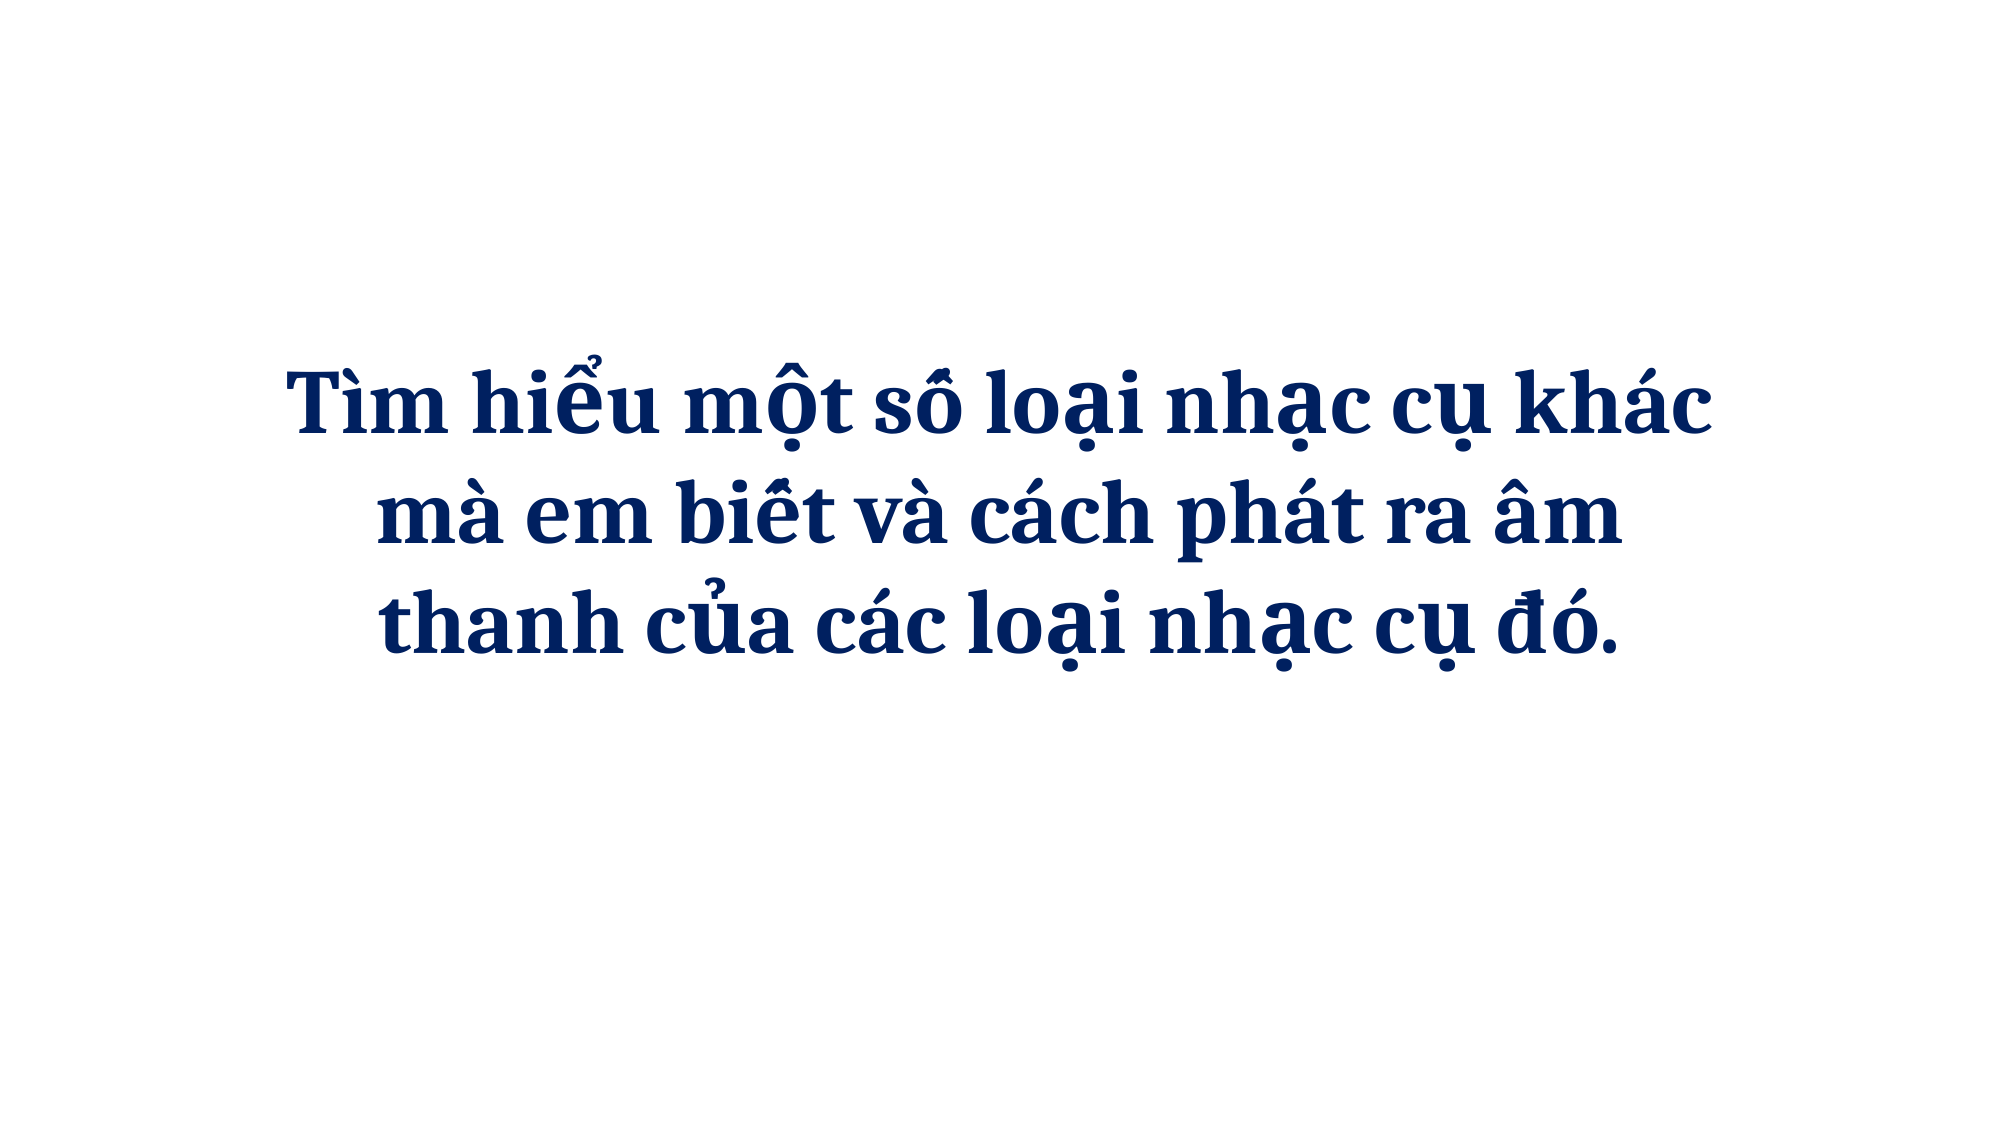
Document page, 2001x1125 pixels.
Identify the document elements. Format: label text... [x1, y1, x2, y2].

text_box Tìm hiểu một số loại nhạc cụ khác mà em biết và cách phát ra âm thanh của các loại nhạc cụ đó. [270, 334, 1730, 680]
